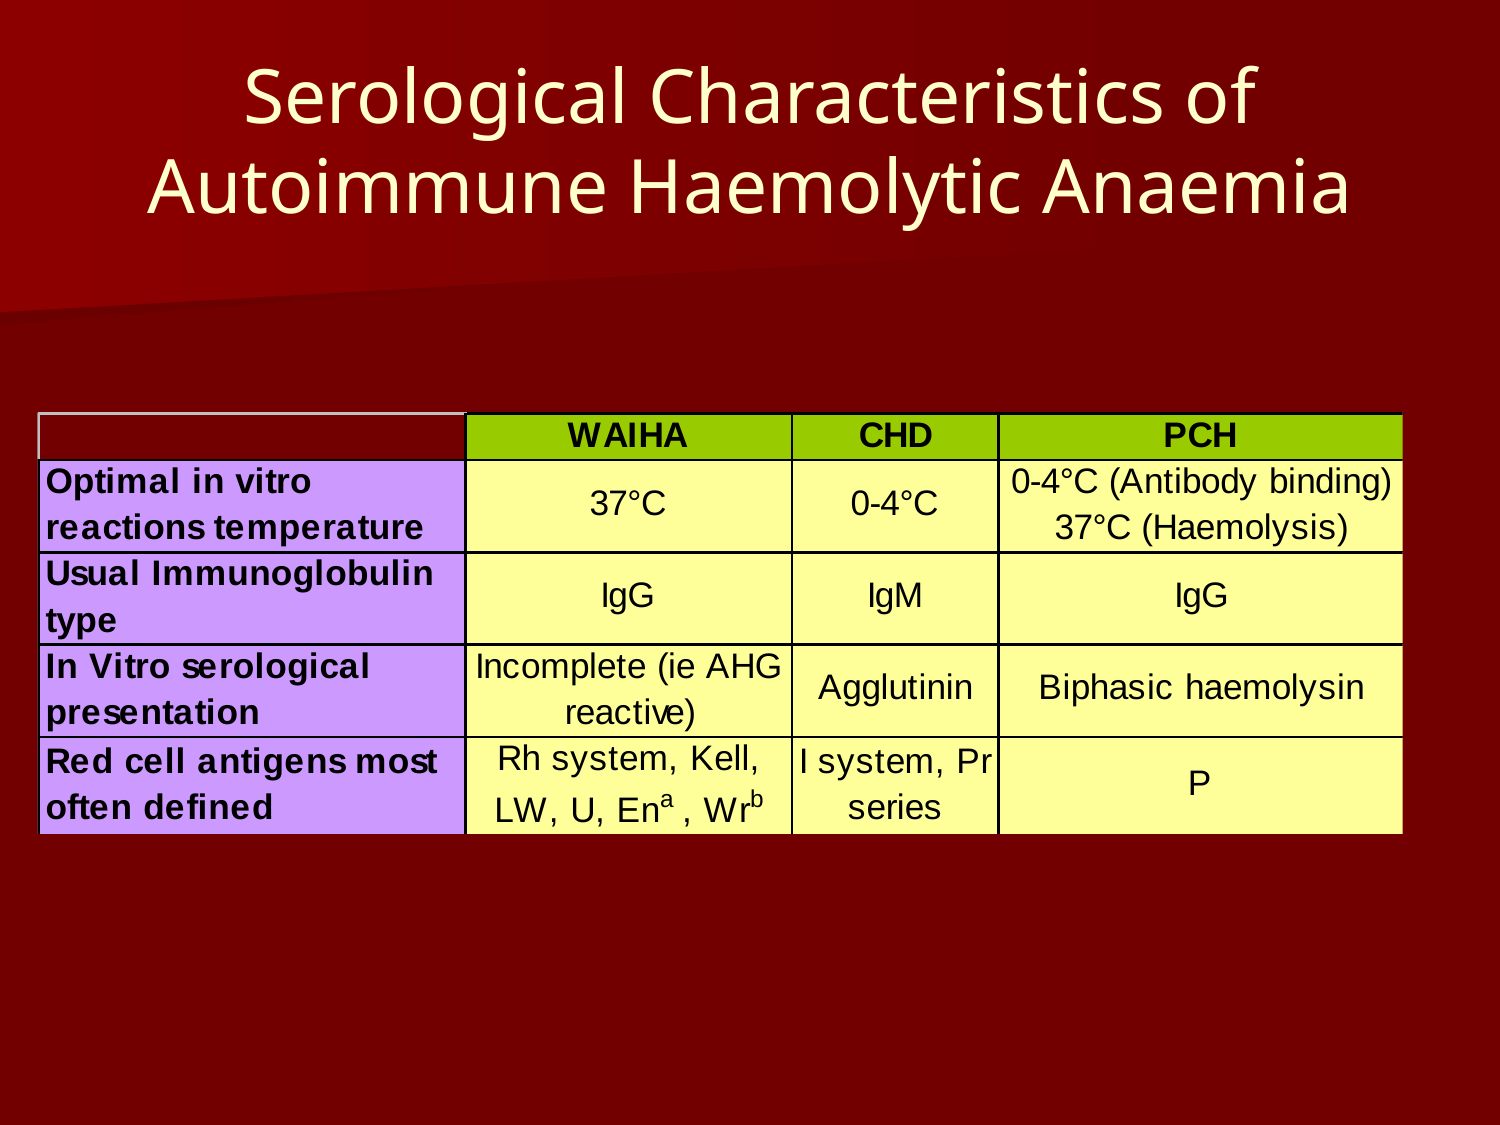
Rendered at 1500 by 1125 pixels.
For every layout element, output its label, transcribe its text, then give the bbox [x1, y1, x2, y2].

title Serological Characteristics of Autoimmune Haemolytic Anaemia [74, 44, 1426, 233]
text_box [37, 412, 1406, 837]
